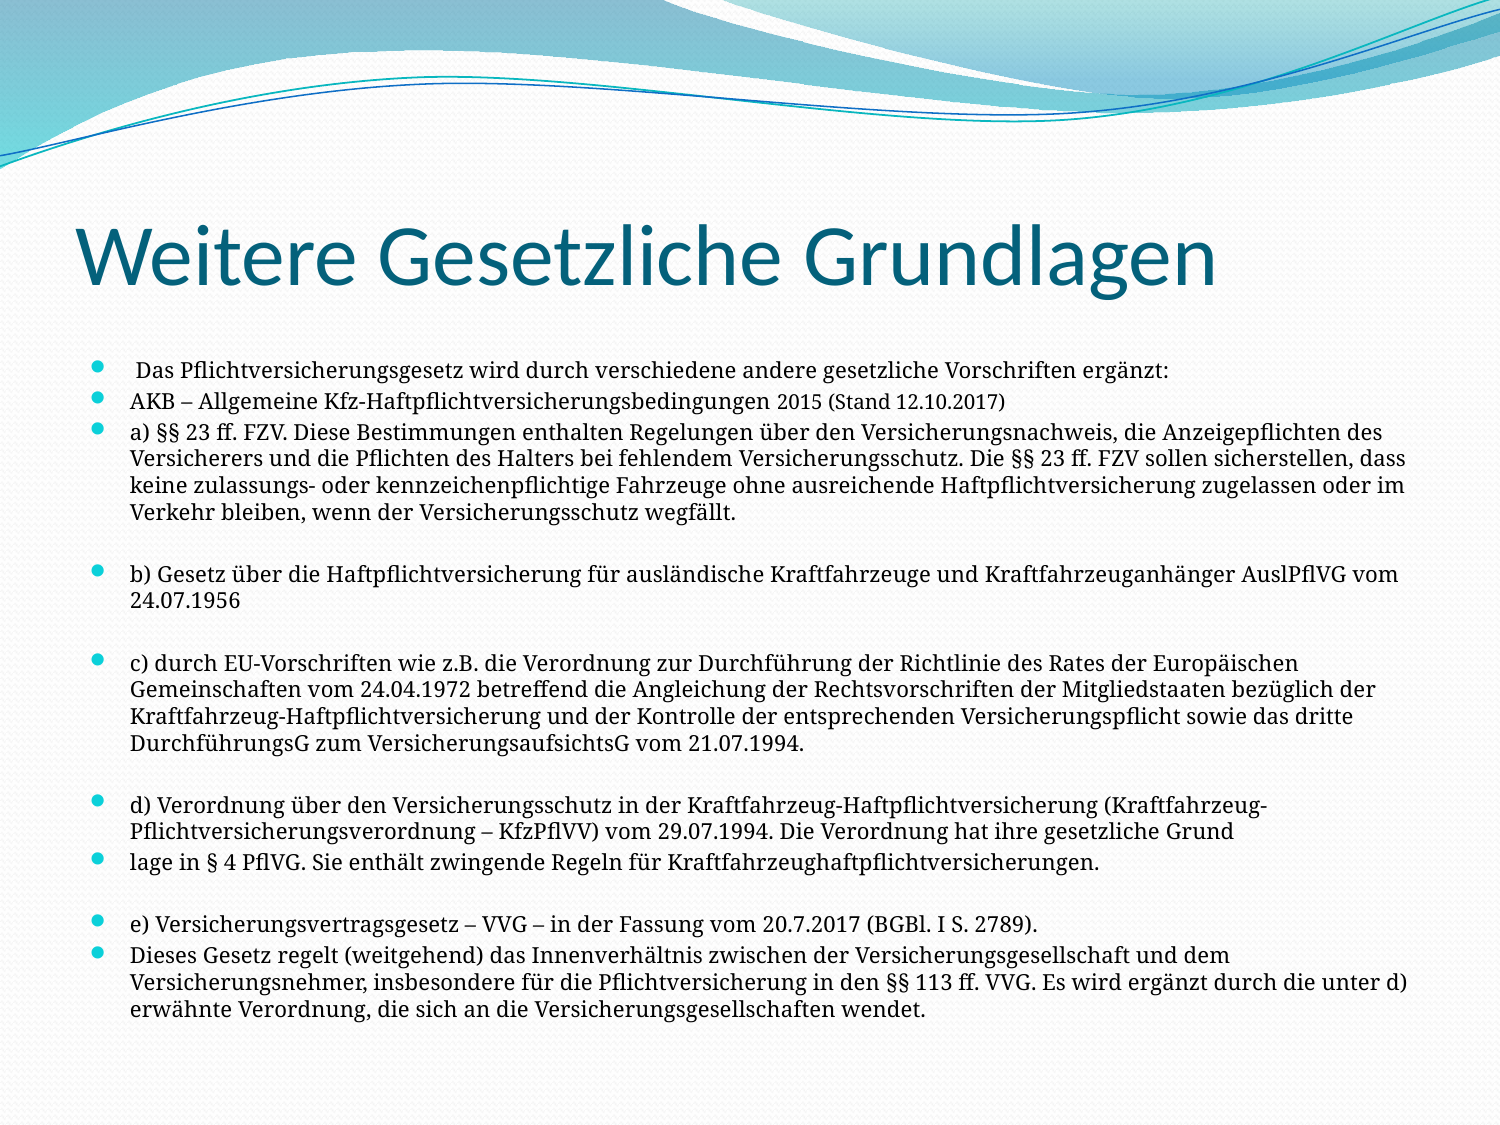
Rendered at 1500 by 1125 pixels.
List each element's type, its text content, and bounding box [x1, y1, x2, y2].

title Weitere Gesetzliche Grundlagen [75, 115, 1425, 303]
list Das Pflichtversicherungsgesetz wird durch verschiedene andere gesetzliche Vorschriften ergänzt: AKB – Allgemeine Kfz-Haftpflichtversicherungsbedingungen 2015 (Stand 12.10.2017) a) §§ 23 ff. FZV. Diese Bestimmungen enthalten Regelungen über den Versicherungsnachweis, die Anzeigepflichten des Versicherers und die Pflichten des Halters bei fehlendem Versicherungsschutz. Die §§ 23 ff. FZV sollen sicherstellen, dass keine zulassungs- oder kennzeichenpflichtige Fahrzeuge ohne ausreichende Haftpflichtversicherung zugelassen oder im Verkehr bleiben, wenn der Versicherungsschutz wegfällt. b) Gesetz über die Haftpflichtversicherung für ausländische Kraftfahrzeuge und Kraftfahrzeuganhänger AuslPflVG vom 24.07.1956 c) durch EU-Vorschriften wie z.B. die Verordnung zur Durchführung der Richtlinie des Rates der Europäischen Gemeinschaften vom 24.04.1972 betreffend die Angleichung der Rechtsvorschriften der Mitgliedstaaten bezüglich der Kraftfahrzeug-Haftpflichtversicherung und der Kontrolle der entsprechenden Versicherungspflicht sowie das dritte DurchführungsG zum VersicherungsaufsichtsG vom 21.07.1994. d) Verordnung über den Versicherungsschutz in der Kraftfahrzeug-Haftpflichtversicherung (Kraftfahrzeug-Pflichtversicherungsverordnung – KfzPflVV) vom 29.07.1994. Die Verordnung hat ihre gesetzliche Grund lage in § 4 PflVG. Sie enthält zwingende Regeln für Kraftfahrzeughaftpflichtversicherungen. e) Versicherungsvertragsgesetz – VVG – in der Fassung vom 20.7.2017 (BGBl. I S. 2789). Dieses Gesetz regelt (weitgehend) das Innenverhältnis zwischen der Versicherungsgesellschaft und dem Versicherungsnehmer, insbesondere für die Pflichtversicherung in den §§ 113 ff. VVG. Es wird ergänzt durch die unter d) erwähnte Verordnung, die sich an die Versicherungsgesellschaften wendet. [75, 317, 1425, 1038]
